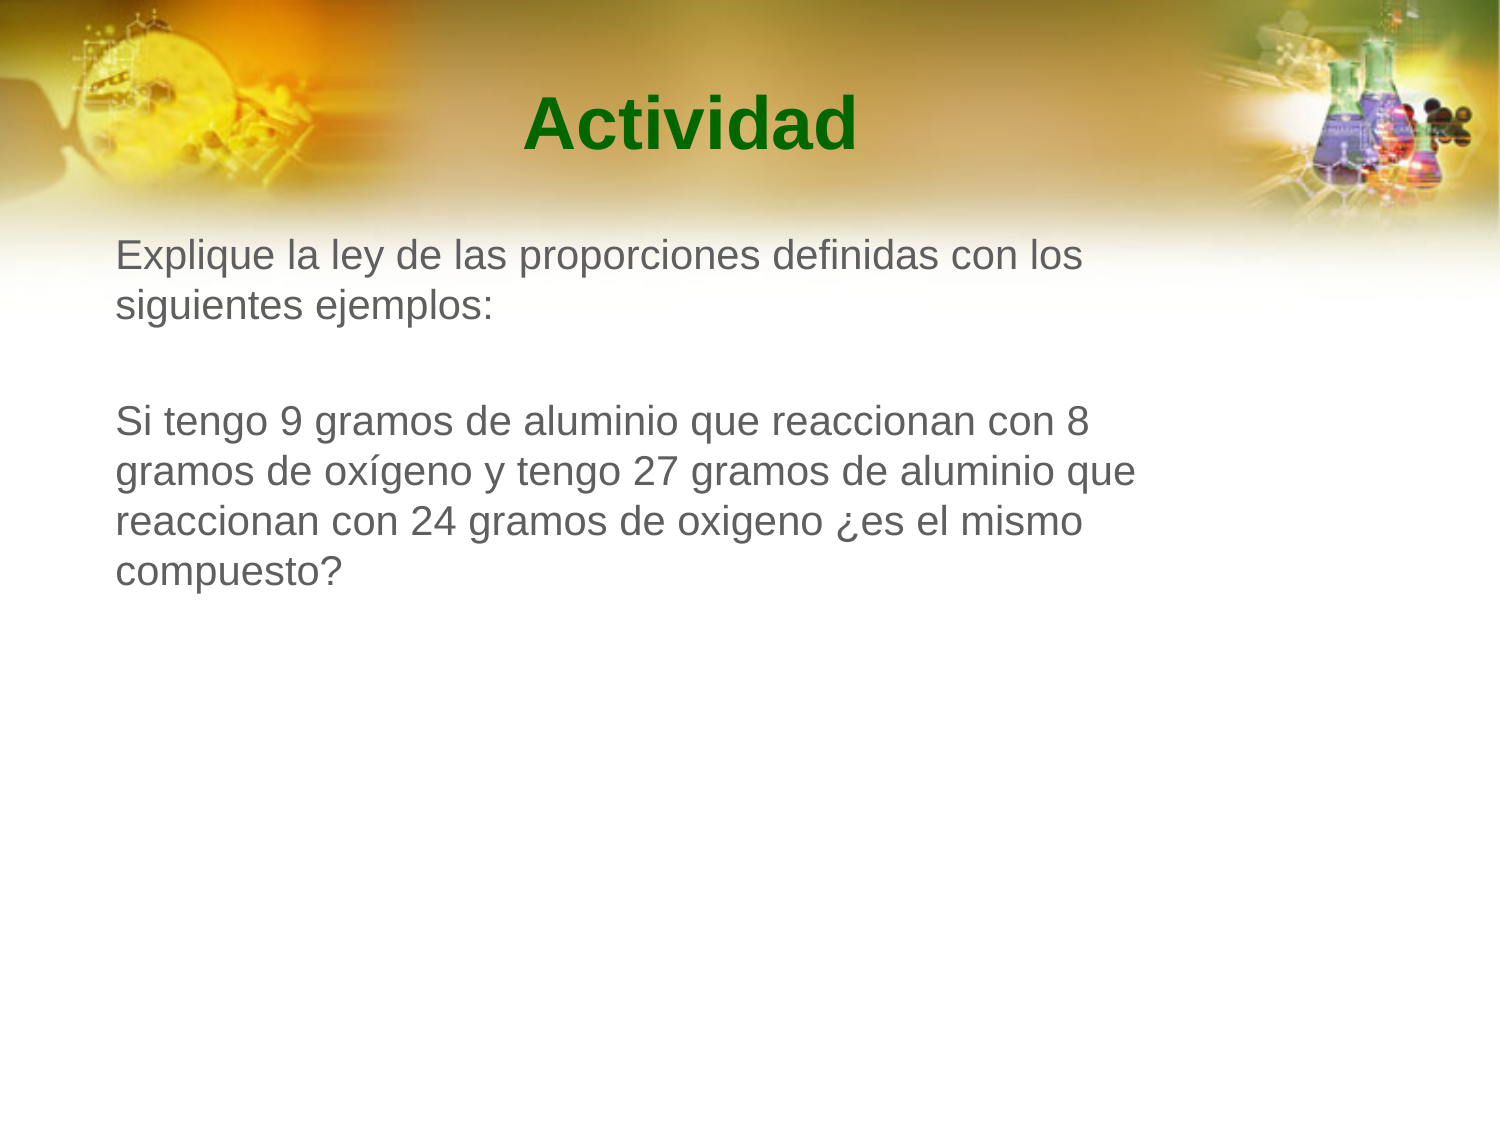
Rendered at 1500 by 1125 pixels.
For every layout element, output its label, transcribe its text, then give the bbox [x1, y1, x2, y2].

picture [0, 0, 1500, 1125]
list Explique la ley de las proporciones definidas con los siguientes ejemplos: Si tengo 9 gramos de aluminio que reaccionan con 8 gramos de oxígeno y tengo 27 gramos de aluminio que reaccionan con 24 gramos de oxigeno ¿es el mismo compuesto? [100, 219, 1235, 1071]
title Actividad [147, 66, 1235, 174]
